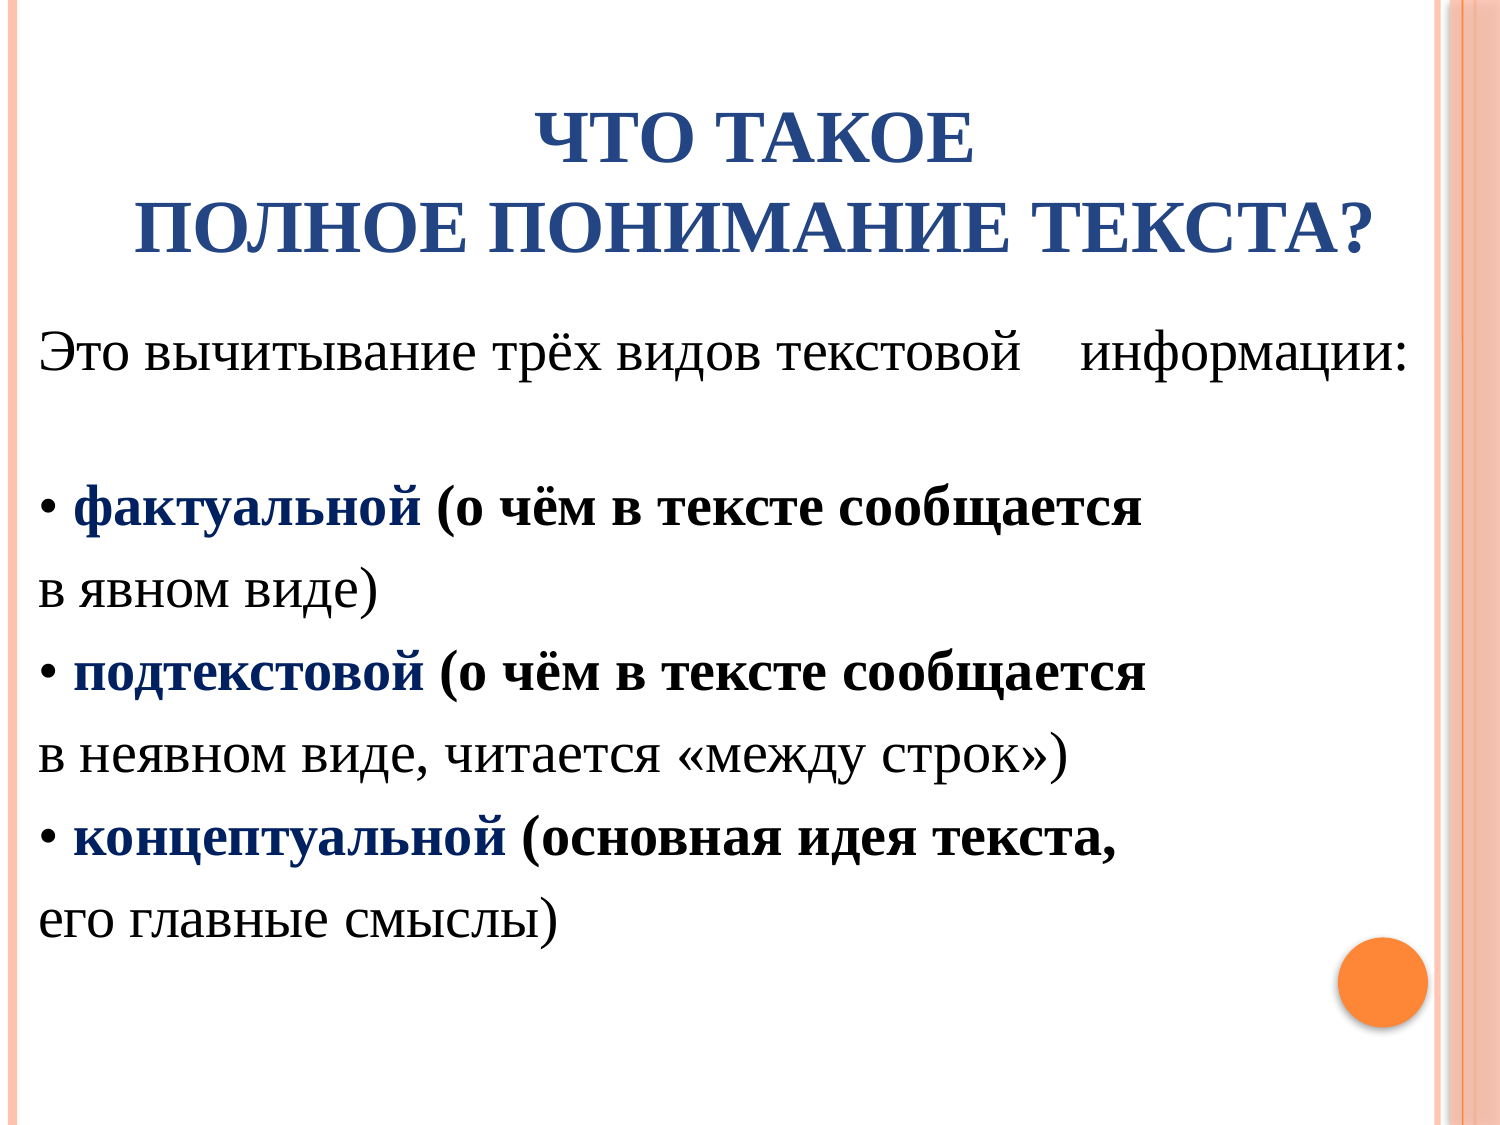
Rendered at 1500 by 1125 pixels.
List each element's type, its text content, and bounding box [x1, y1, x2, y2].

title Что такое полное понимание текста? [105, 35, 1407, 275]
list Это вычитывание трёх видов текстовой информации: • фактуальной (о чём в тексте сообщается в явном виде) • подтекстовой (о чём в тексте сообщается в неявном виде, читается «между строк») • концептуальной (основная идея текста, его главные смыслы) [23, 304, 1458, 1020]
